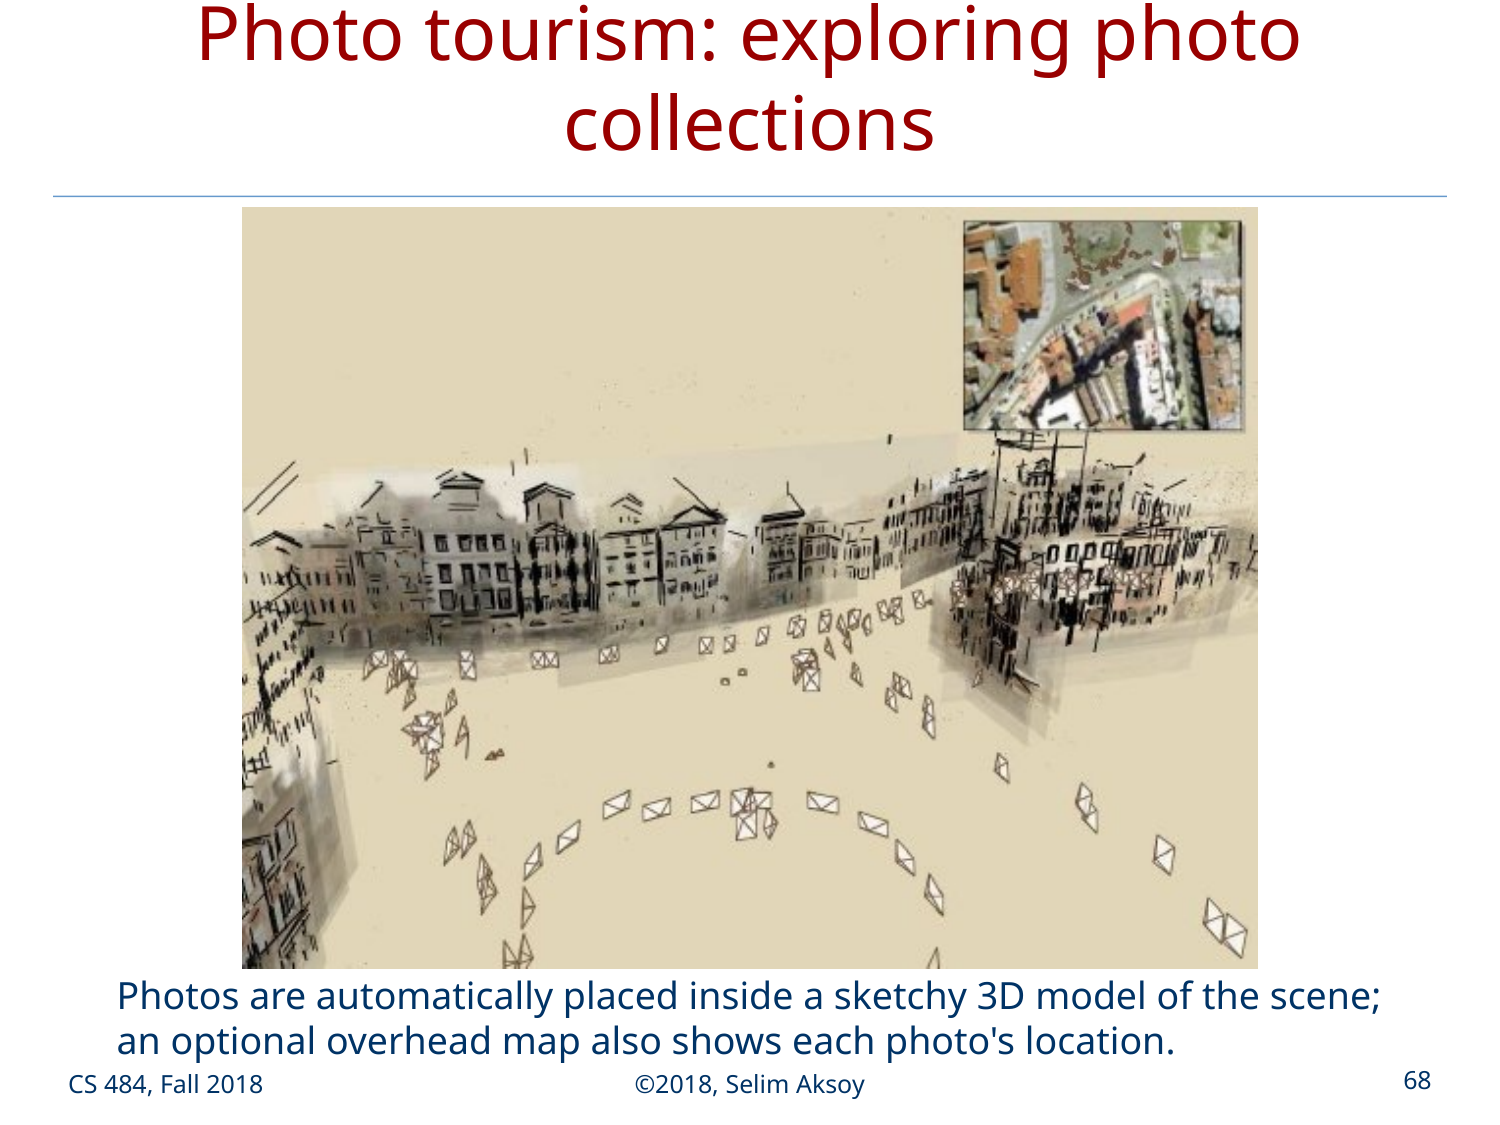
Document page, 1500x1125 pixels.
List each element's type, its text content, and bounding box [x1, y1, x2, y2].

slide_number 68 [1134, 1052, 1448, 1107]
text_box Photos are automatically placed inside a sketchy 3D model of the scene; an optional overhead map also shows each photo's location. [101, 964, 1398, 1069]
footer ©2018, Selim Aksoy [511, 1069, 988, 1107]
slide_number CS 484, Fall 2018 [52, 1052, 366, 1107]
title Photo tourism: exploring photo collections [29, 31, 1471, 173]
picture [241, 207, 1259, 970]
